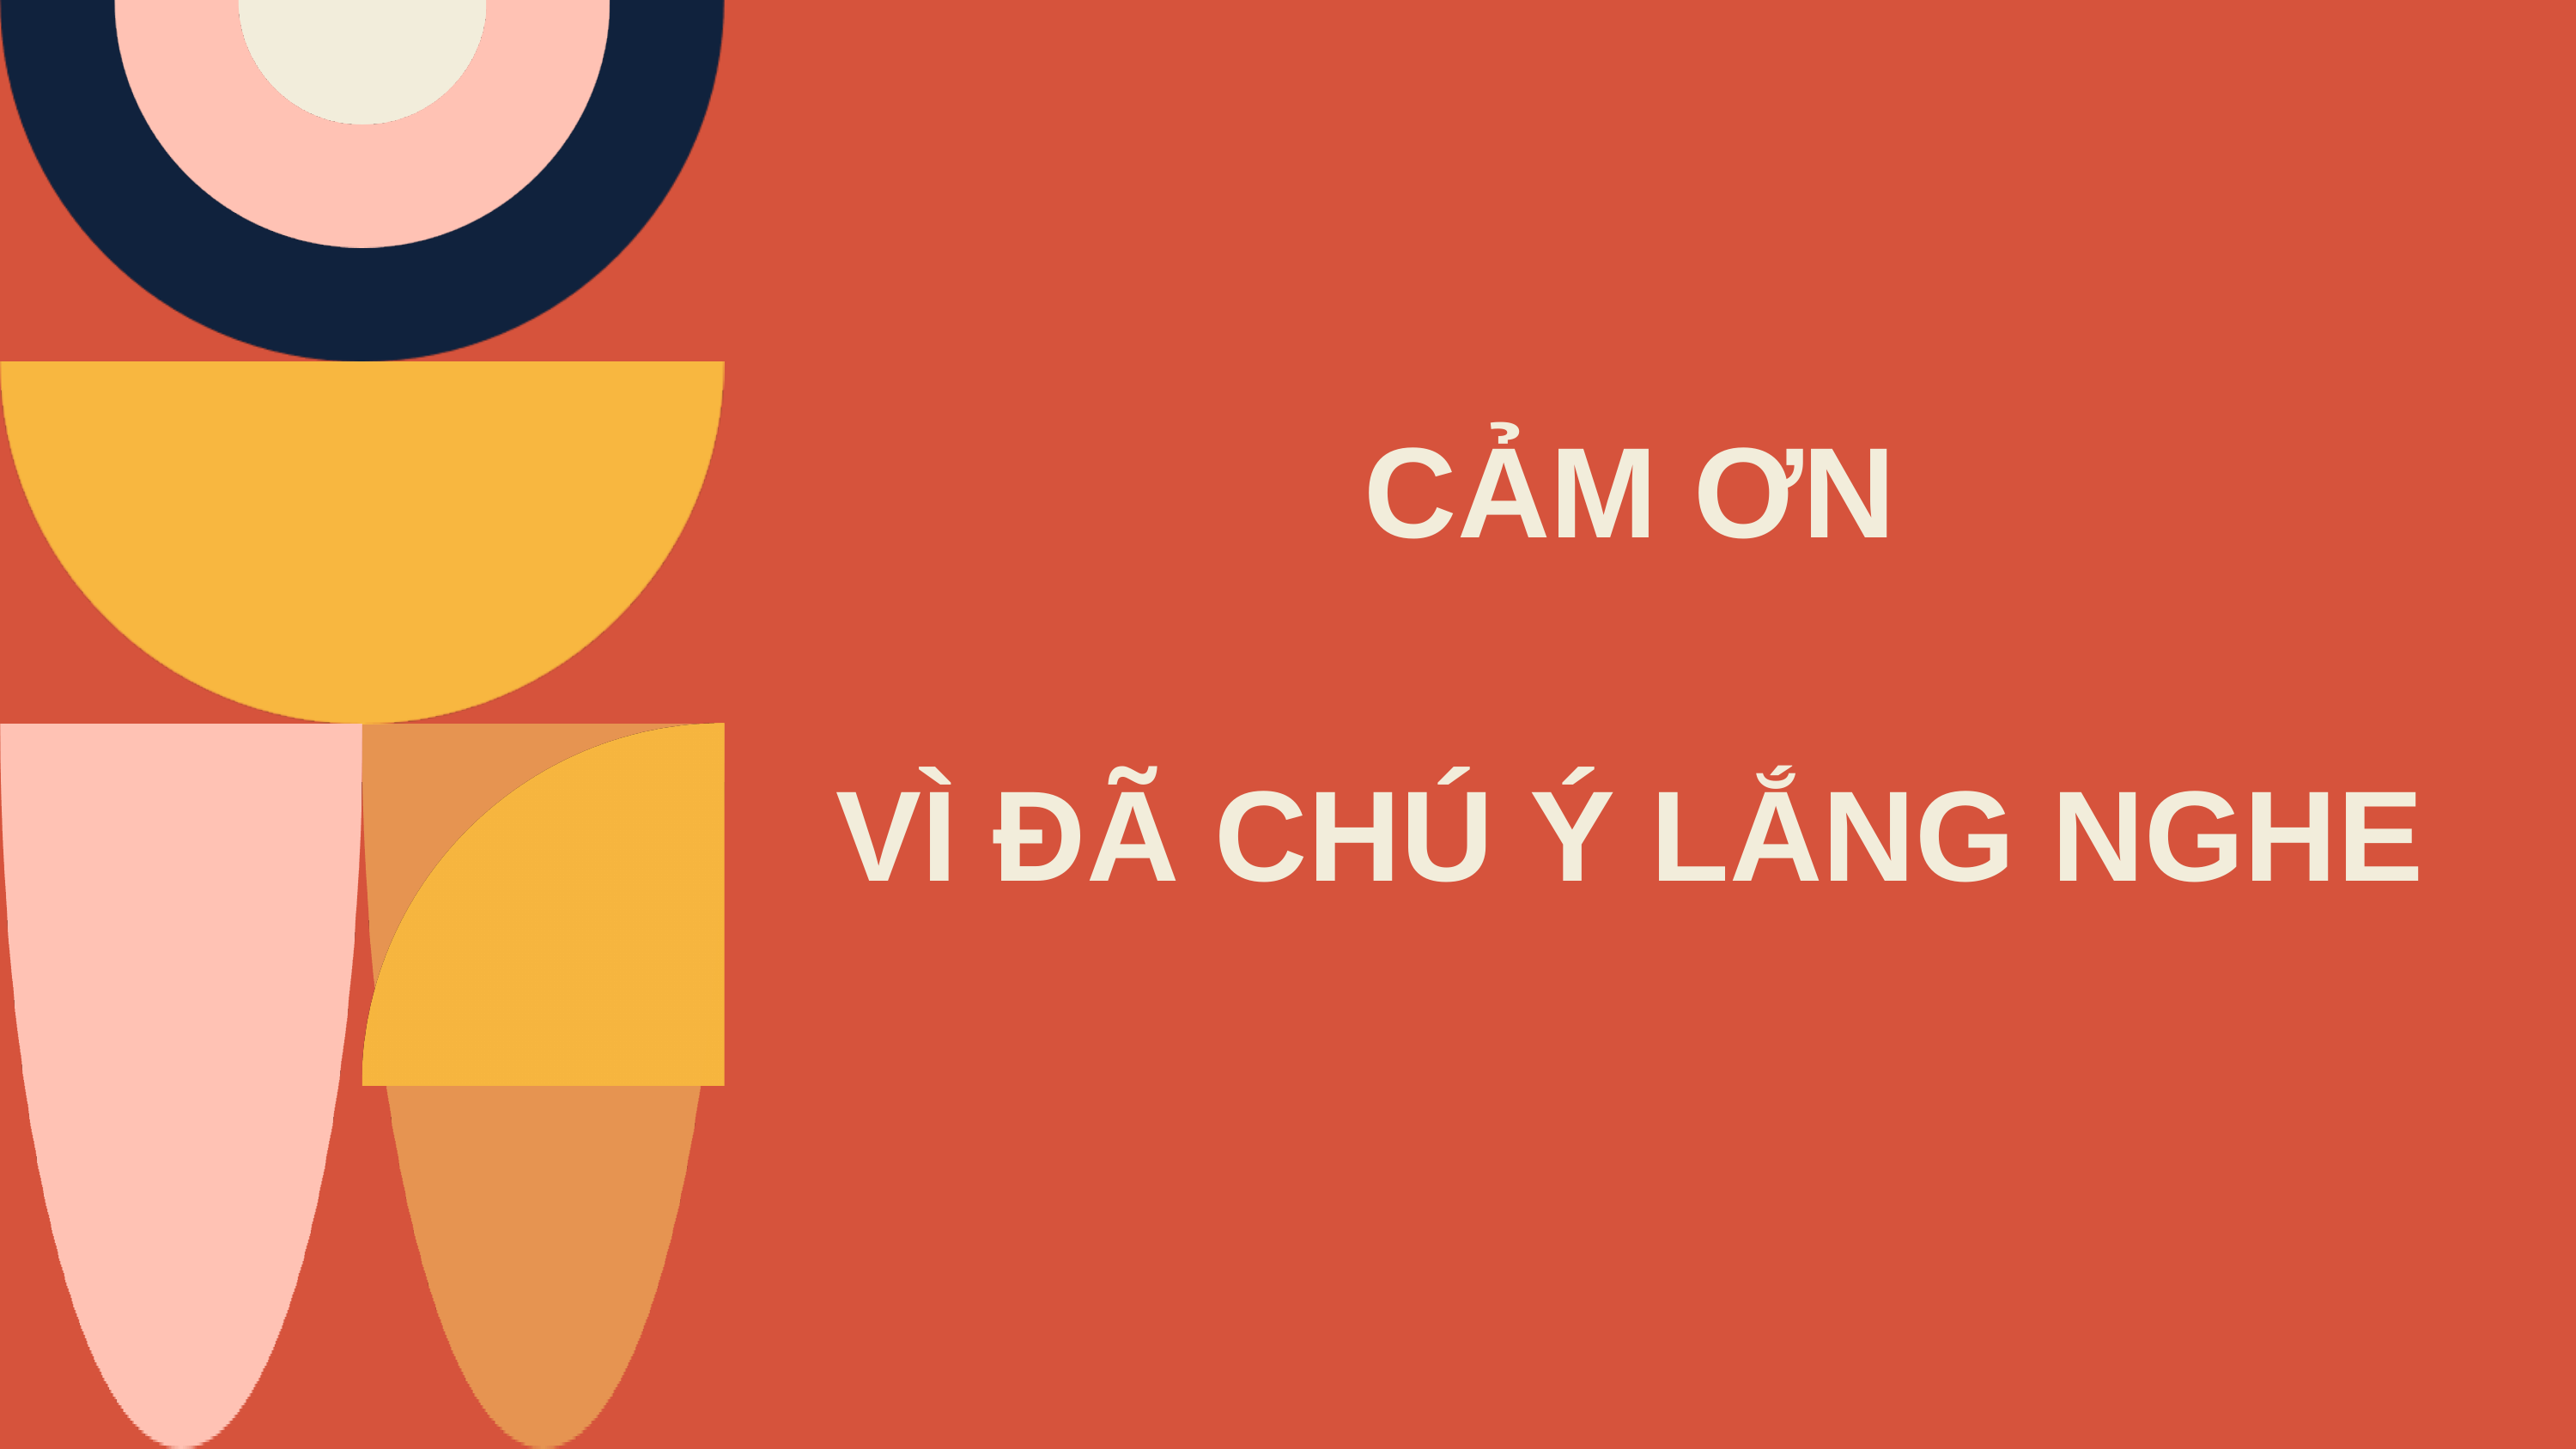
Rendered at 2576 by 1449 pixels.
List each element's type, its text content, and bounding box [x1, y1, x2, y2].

text_box [0, 724, 362, 1449]
text_box [0, 361, 725, 724]
text_box [114, 0, 611, 248]
text_box [0, 0, 725, 361]
text_box CẢM ƠN VÌ ĐÃ CHÚ Ý LẮNG NGHE [770, 391, 2490, 907]
text_box [238, 0, 487, 124]
text_box [362, 1086, 725, 1449]
text_box [362, 724, 725, 1086]
